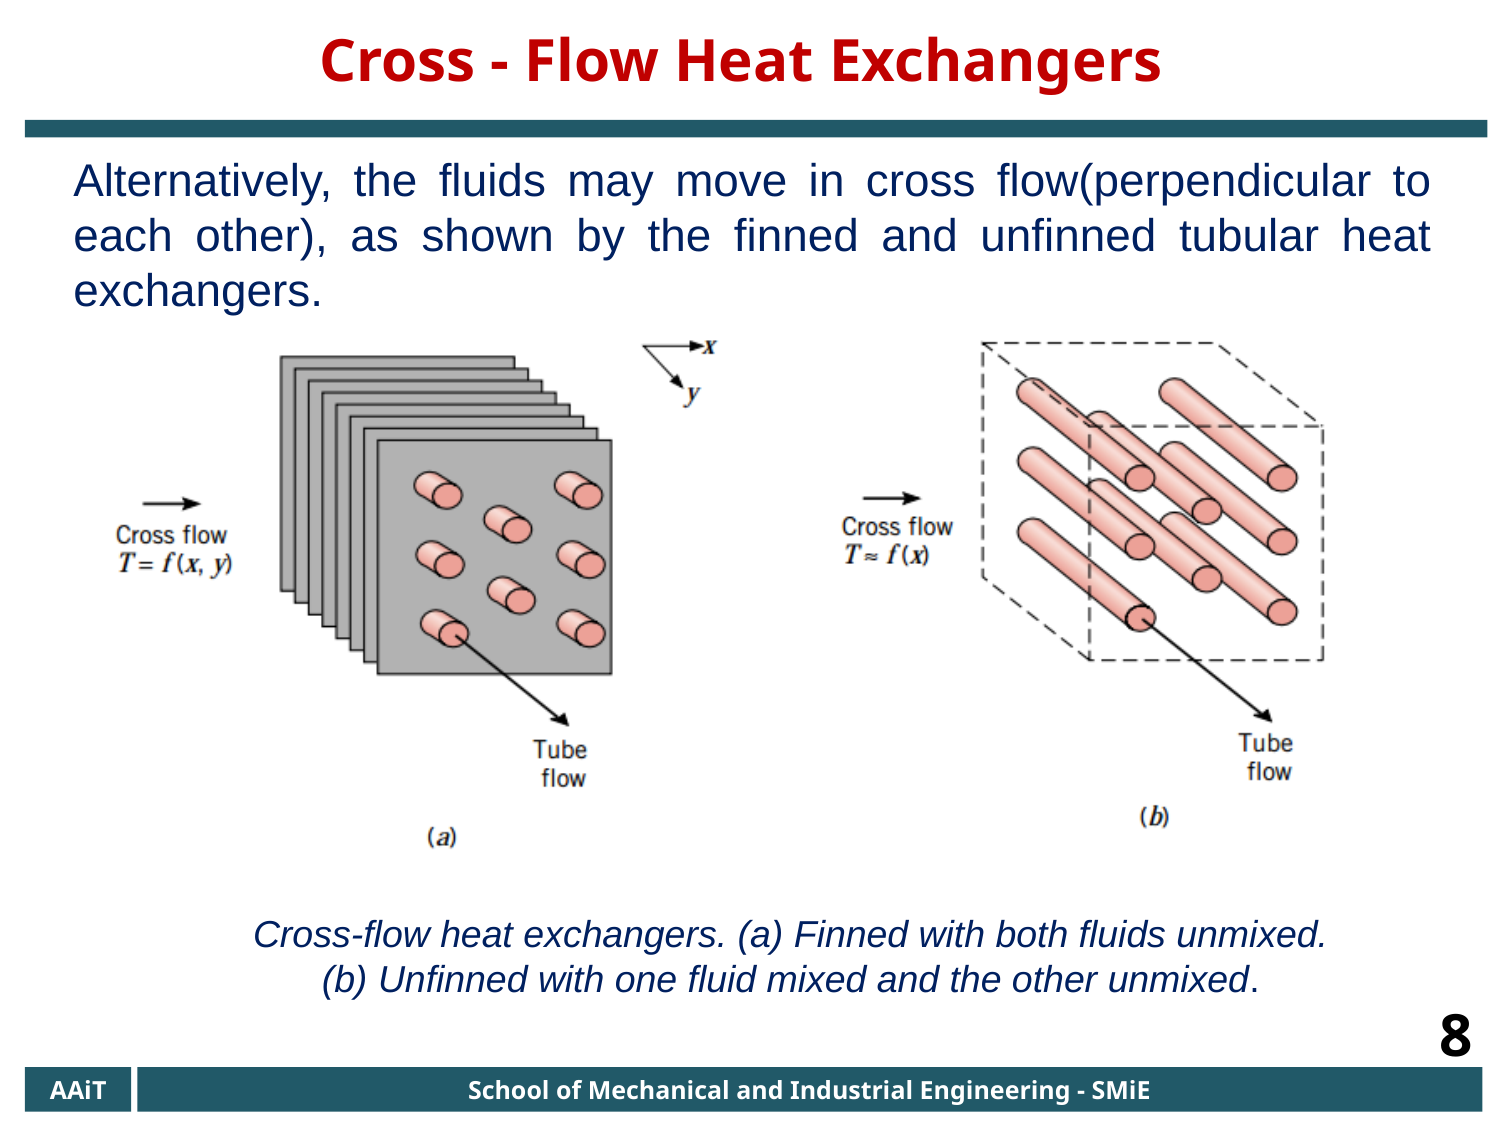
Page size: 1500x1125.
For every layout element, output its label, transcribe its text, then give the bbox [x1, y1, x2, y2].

text_box AAiT [24, 1067, 132, 1112]
text_box Cross - Flow Heat Exchangers [0, 16, 1483, 101]
text_box Cross-flow heat exchangers. (a) Finned with both fluids unmixed. (b) Unfinned with one fluid mixed and the other unmixed. [194, 903, 1388, 1008]
text_box School of Mechanical and Industrial Engineering - SMiE [137, 1067, 1483, 1112]
text_box [24, 119, 1488, 138]
slide_number 8 [1400, 999, 1488, 1075]
picture [94, 324, 1388, 871]
text_box Alternatively, the fluids may move in cross flow(perpendicular to each other), as shown by the finned and unfinned tubular heat exchangers. [58, 142, 1447, 323]
